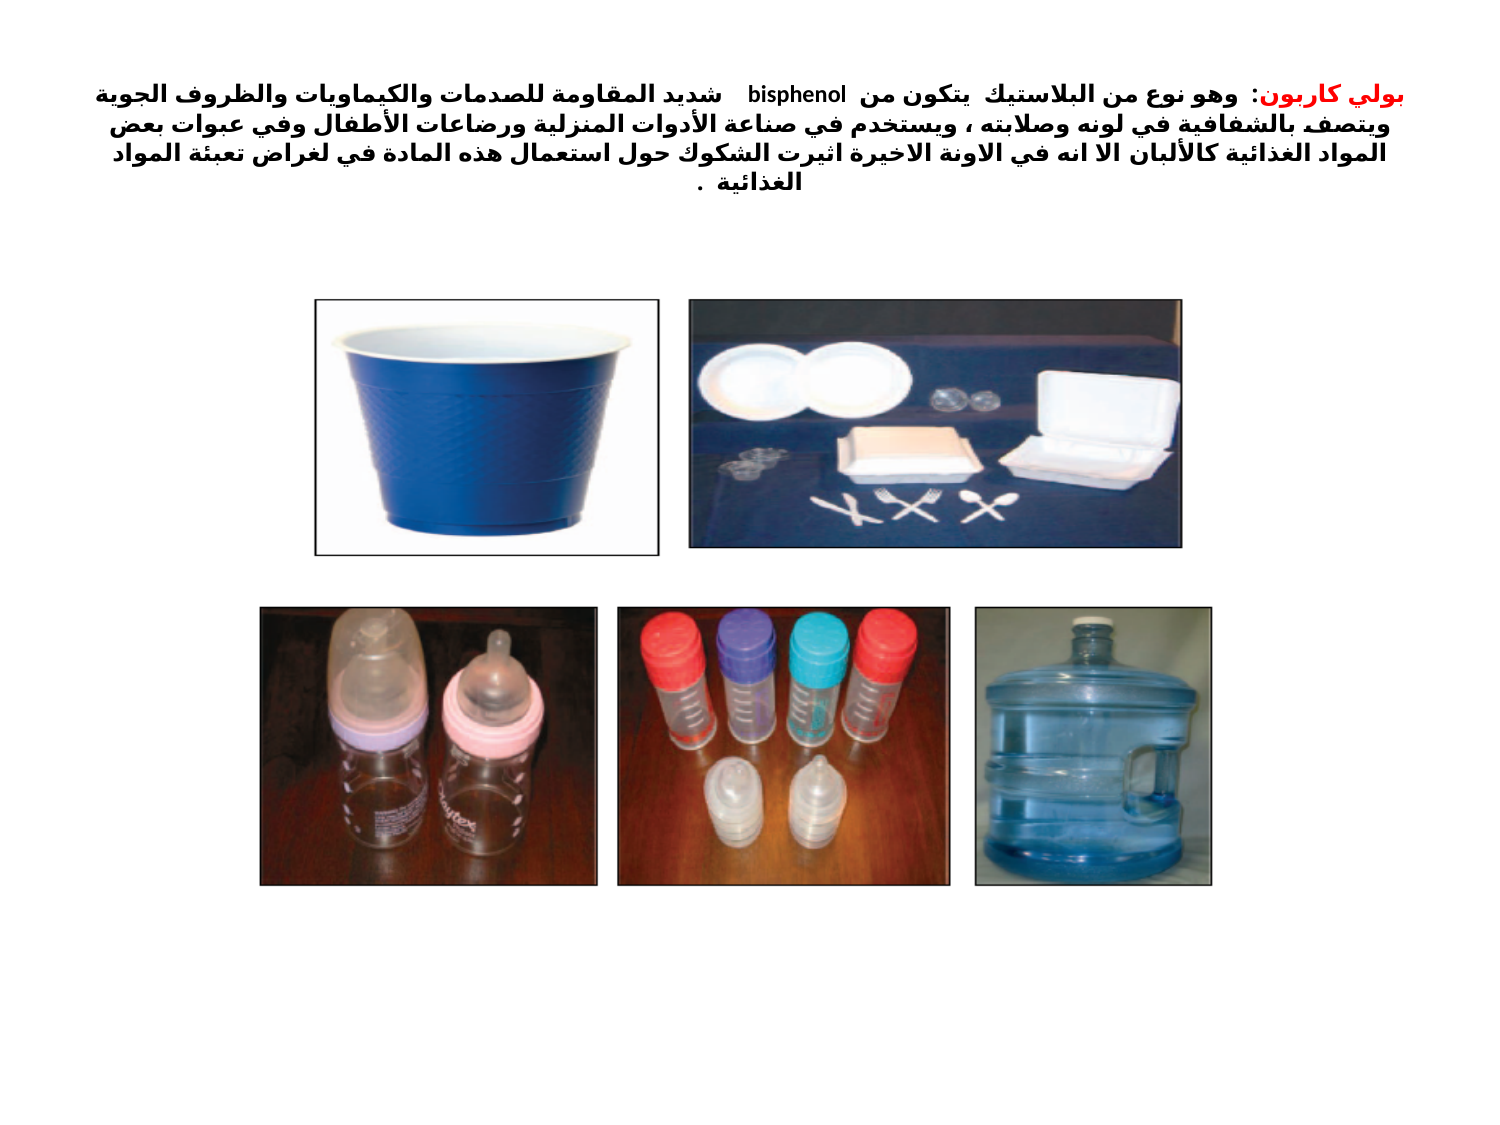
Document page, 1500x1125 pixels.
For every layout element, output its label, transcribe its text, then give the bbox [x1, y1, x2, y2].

picture [234, 597, 1217, 898]
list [269, 280, 1229, 563]
title بولي كاربون: وهو نوع من البلاستيك يتكون من bisphenol شديد المقاومة للصدمات والكيماويات والظروف الجوية ويتصف بالشفافية في لونه وصلابته ، ويستخدم في صناعة الأدوات المنزلية ورضاعات الأطفال وفي عبوات بعض المواد الغذائية كالألبان الا انه في الاونة الاخيرة اثيرت الشكوك حول استعمال هذه المادة في لغراض تعبئة المواد الغذائية . [75, 70, 1425, 233]
